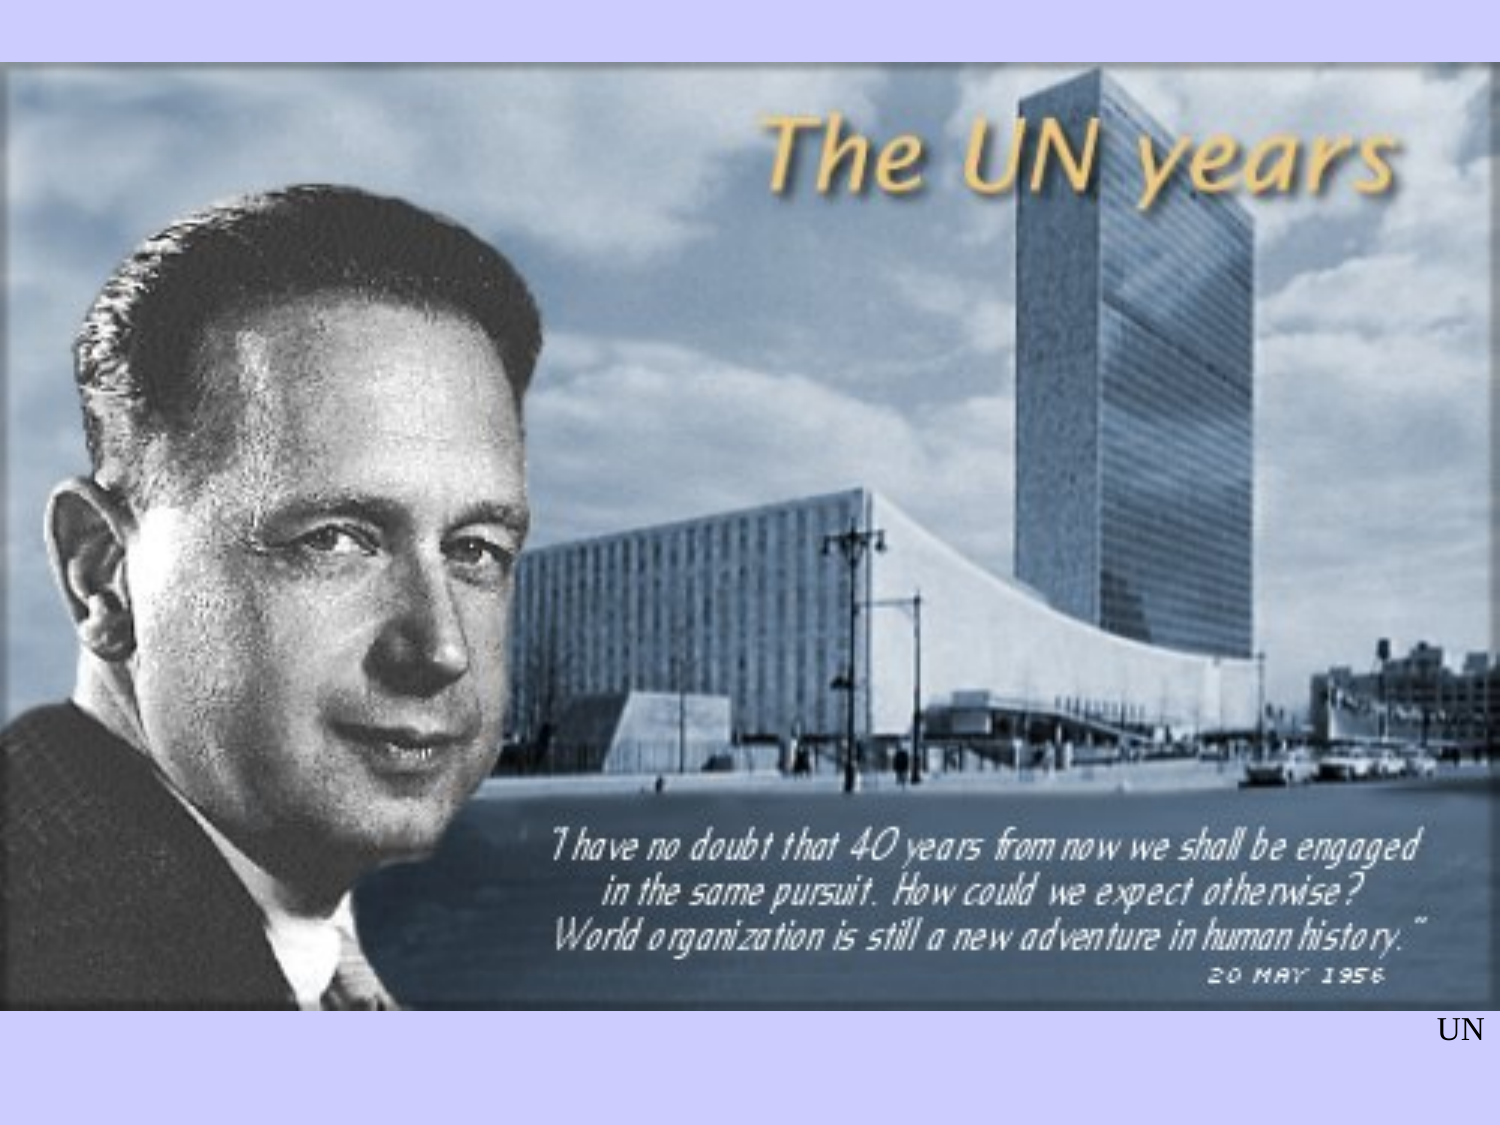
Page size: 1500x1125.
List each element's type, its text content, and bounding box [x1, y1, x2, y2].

text_box UN [1422, 1017, 1500, 1055]
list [0, 62, 1500, 1011]
